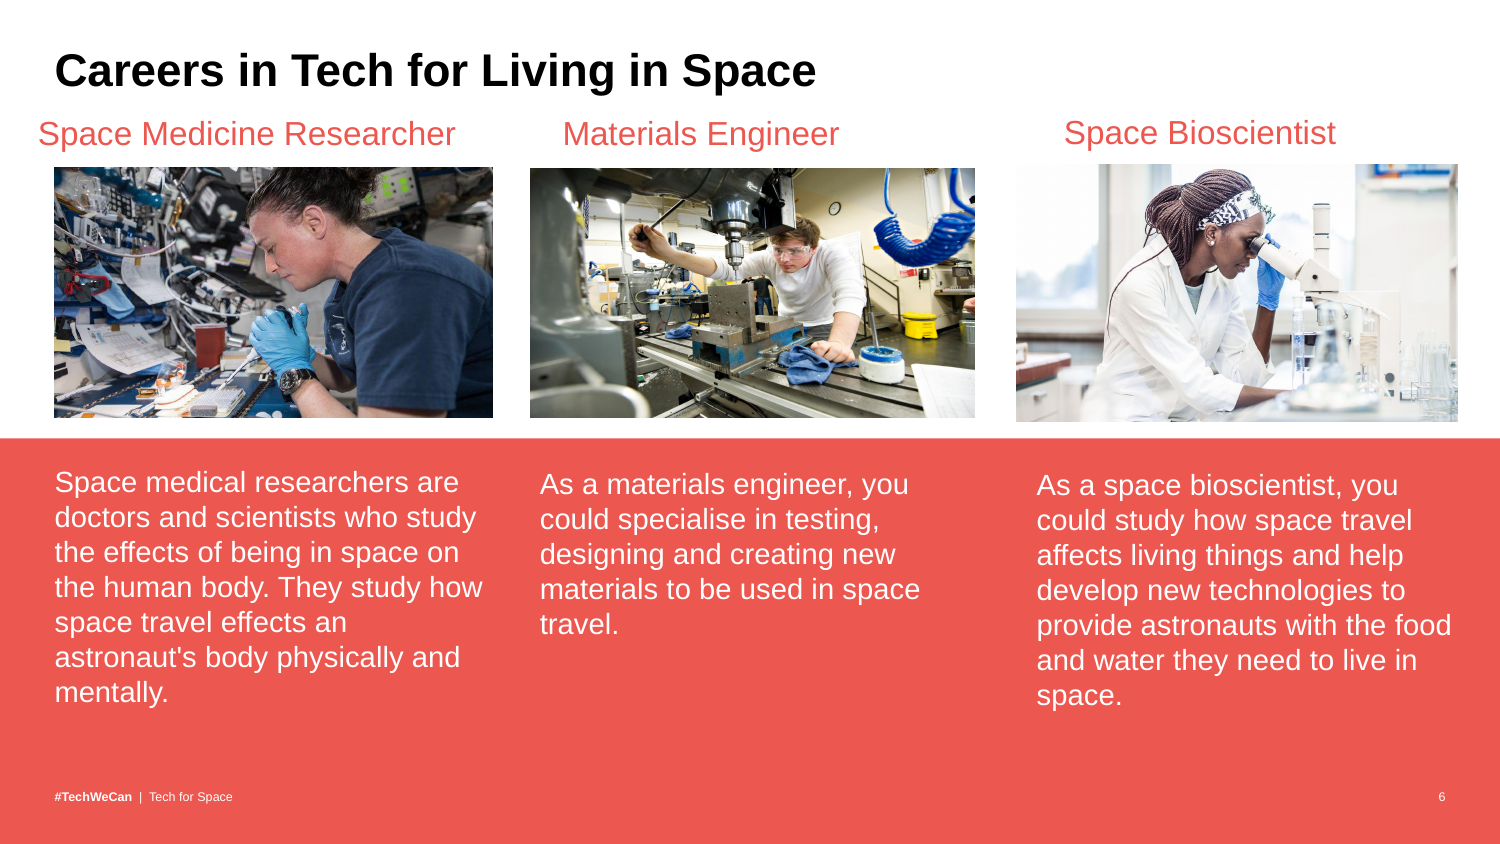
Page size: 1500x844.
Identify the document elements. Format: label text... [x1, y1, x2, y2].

picture [530, 168, 975, 418]
text_box As a space bioscientist, you could study how space travel affects living things and help develop new technologies to provide astronauts with the food and water they need to live in space. [1036, 466, 1458, 634]
picture [1016, 163, 1459, 423]
text_box [0, 0, 1500, 439]
text_box As a materials engineer, you could specialise in testing, designing and creating new materials to be used in space travel. [539, 465, 977, 633]
text_box Space Bioscientist [1063, 110, 1497, 246]
list Space Medicine Researcher [37, 112, 540, 247]
title Careers in Tech for Living in Space [54, 40, 1446, 142]
picture [54, 166, 493, 418]
text_box Materials Engineer [562, 112, 995, 247]
text_box Space medical researchers are doctors and scientists who study the effects of being in space on the human body. They study how space travel effects an astronaut's body physically and mentally. [54, 463, 492, 631]
slide_number ‹#› [1393, 787, 1446, 805]
text_box #TechWeCan | Tech for Space [54, 787, 424, 805]
